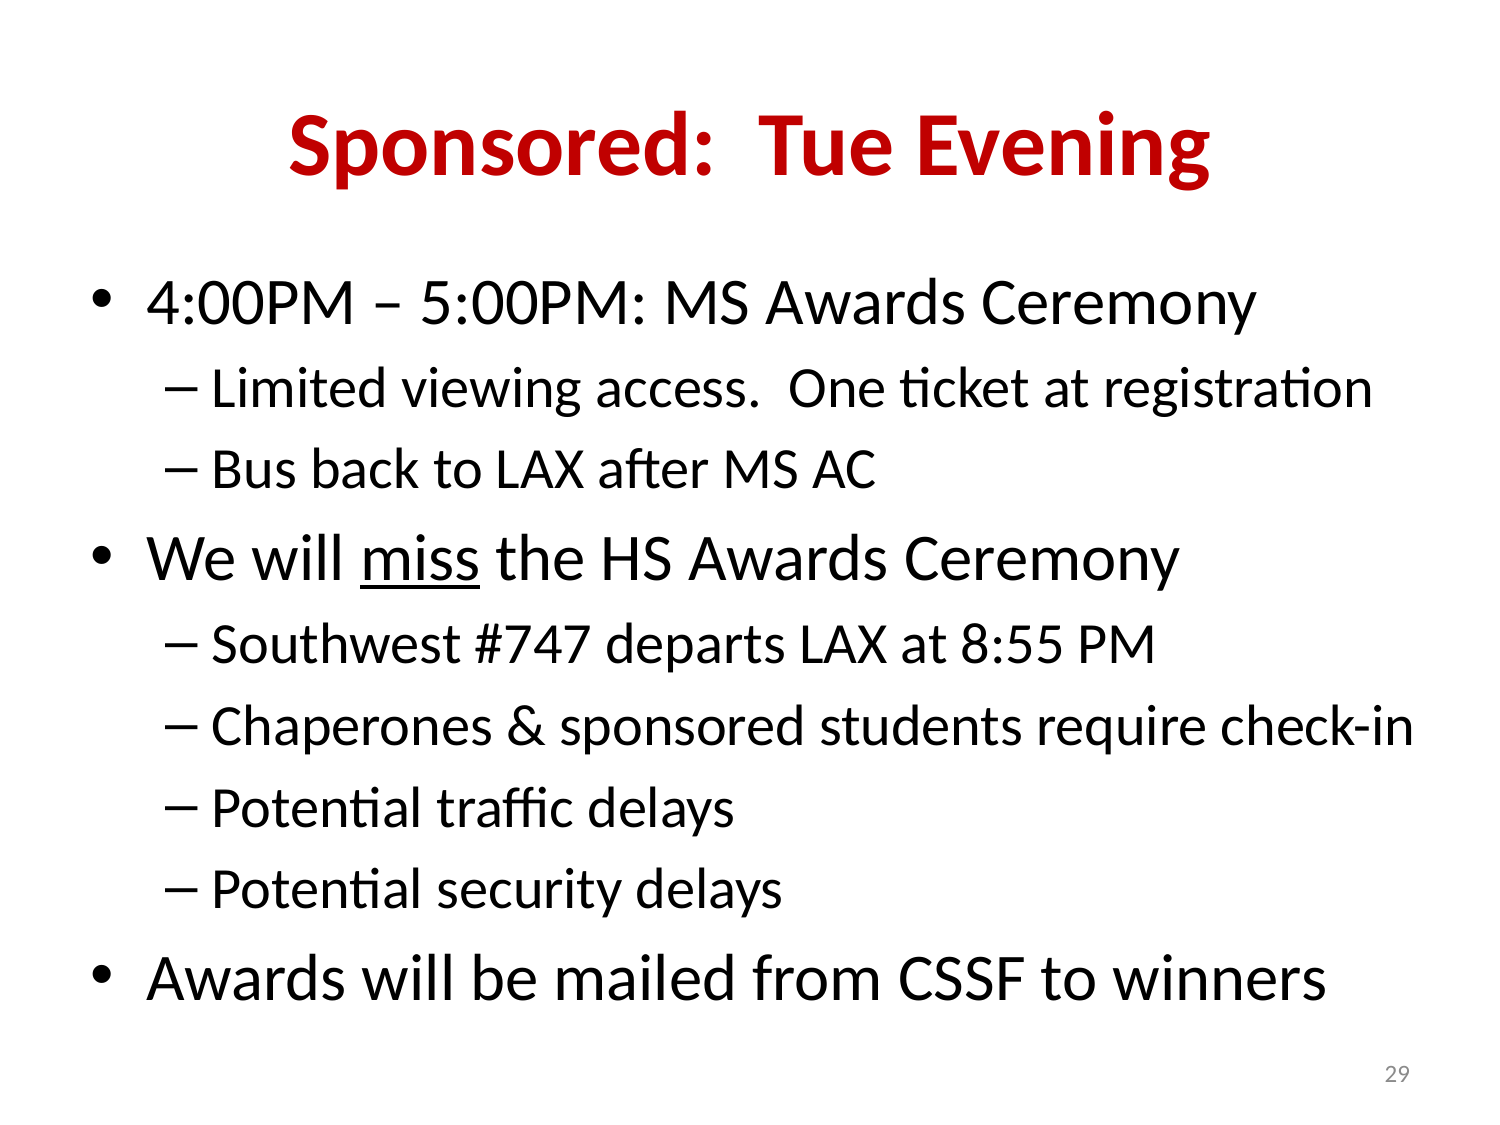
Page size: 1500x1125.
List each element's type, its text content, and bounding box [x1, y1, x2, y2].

list 4:00PM – 5:00PM: MS Awards Ceremony Limited viewing access. One ticket at registration Bus back to LAX after MS AC We will miss the HS Awards Ceremony Southwest #747 departs LAX at 8:55 PM Chaperones & sponsored students require check-in Potential traffic delays Potential security delays Awards will be mailed from CSSF to winners [75, 249, 1463, 1088]
slide_number 29 [1074, 1042, 1425, 1103]
title Sponsored: Tue Evening [37, 45, 1463, 233]
